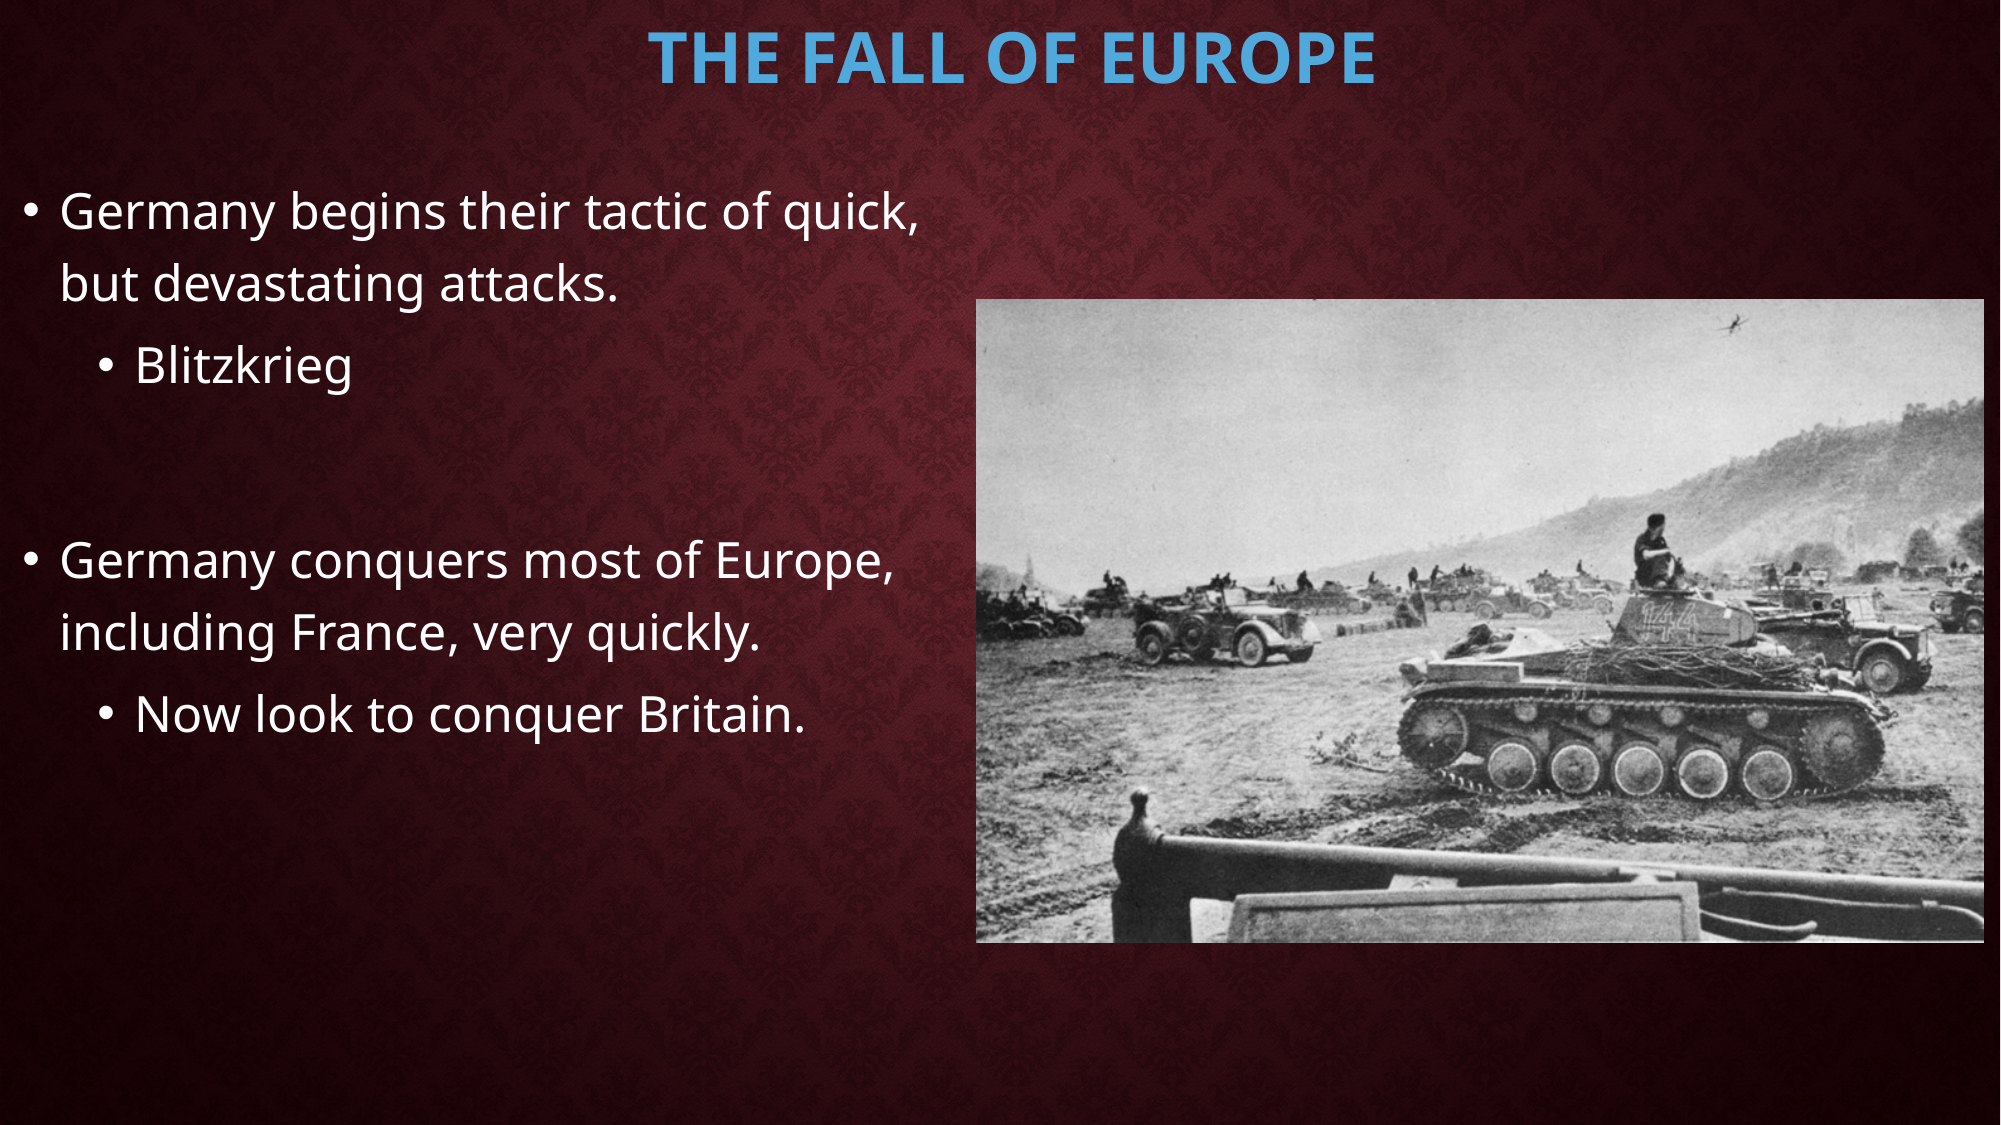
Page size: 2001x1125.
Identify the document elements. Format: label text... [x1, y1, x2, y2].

title The Fall of Europe [163, 0, 1862, 170]
list Germany begins their tactic of quick, but devastating attacks. Blitzkrieg Germany conquers most of Europe, including France, very quickly. Now look to conquer Britain. [7, 159, 995, 943]
picture [976, 298, 1984, 943]
